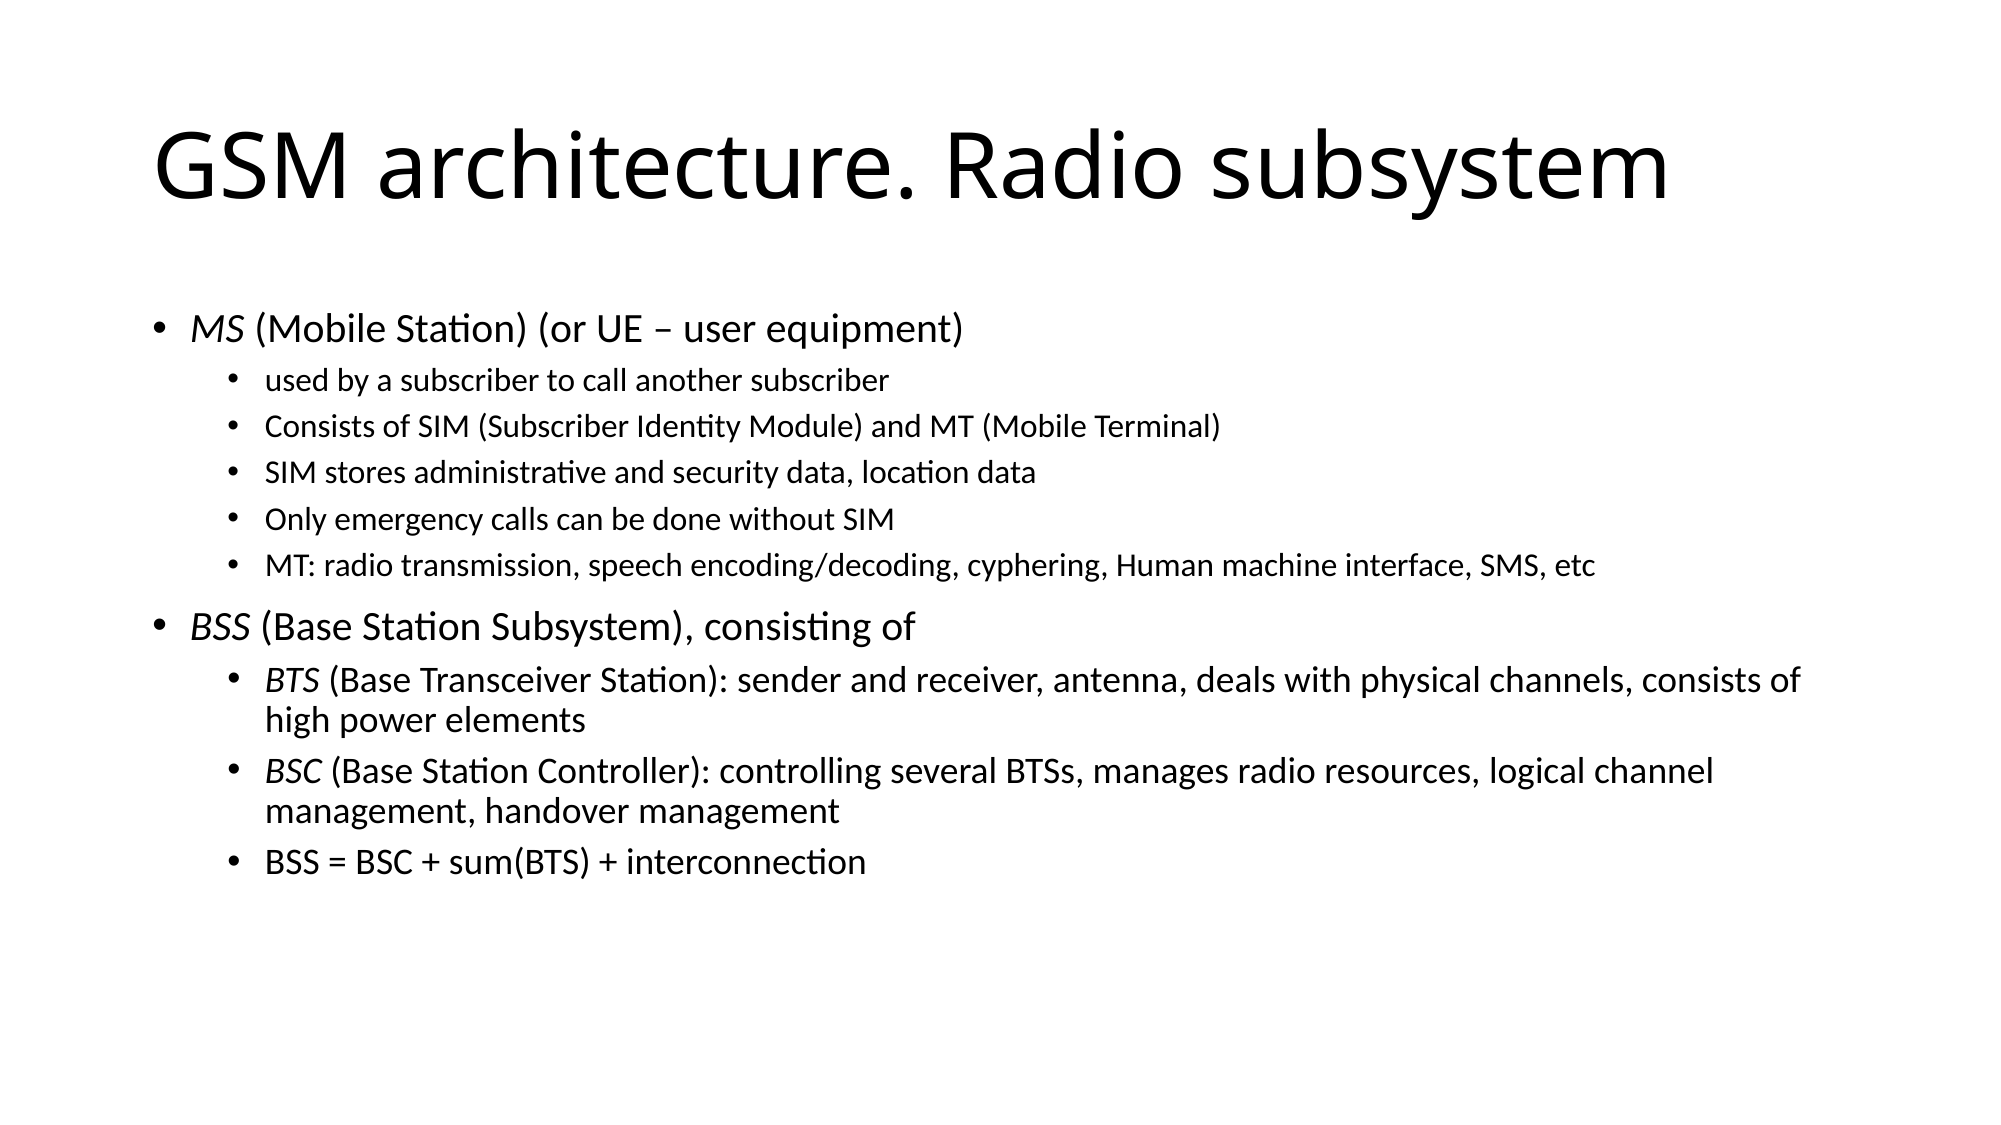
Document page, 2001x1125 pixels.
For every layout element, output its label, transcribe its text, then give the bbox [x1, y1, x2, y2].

title GSM architecture. Radio subsystem [137, 59, 1863, 278]
list MS (Mobile Station) (or UE – user equipment) used by a subscriber to call another subscriber Consists of SIM (Subscriber Identity Module) and MT (Mobile Terminal) SIM stores administrative and security data, location data Only emergency calls can be done without SIM MT: radio transmission, speech encoding/decoding, cyphering, Human machine interface, SMS, etc BSS (Base Station Subsystem), consisting of BTS (Base Transceiver Station): sender and receiver, antenna, deals with physical channels, consists of high power elements BSC (Base Station Controller): controlling several BTSs, manages radio resources, logical channel management, handover management BSS = BSC + sum(BTS) + interconnection [137, 299, 1863, 1014]
